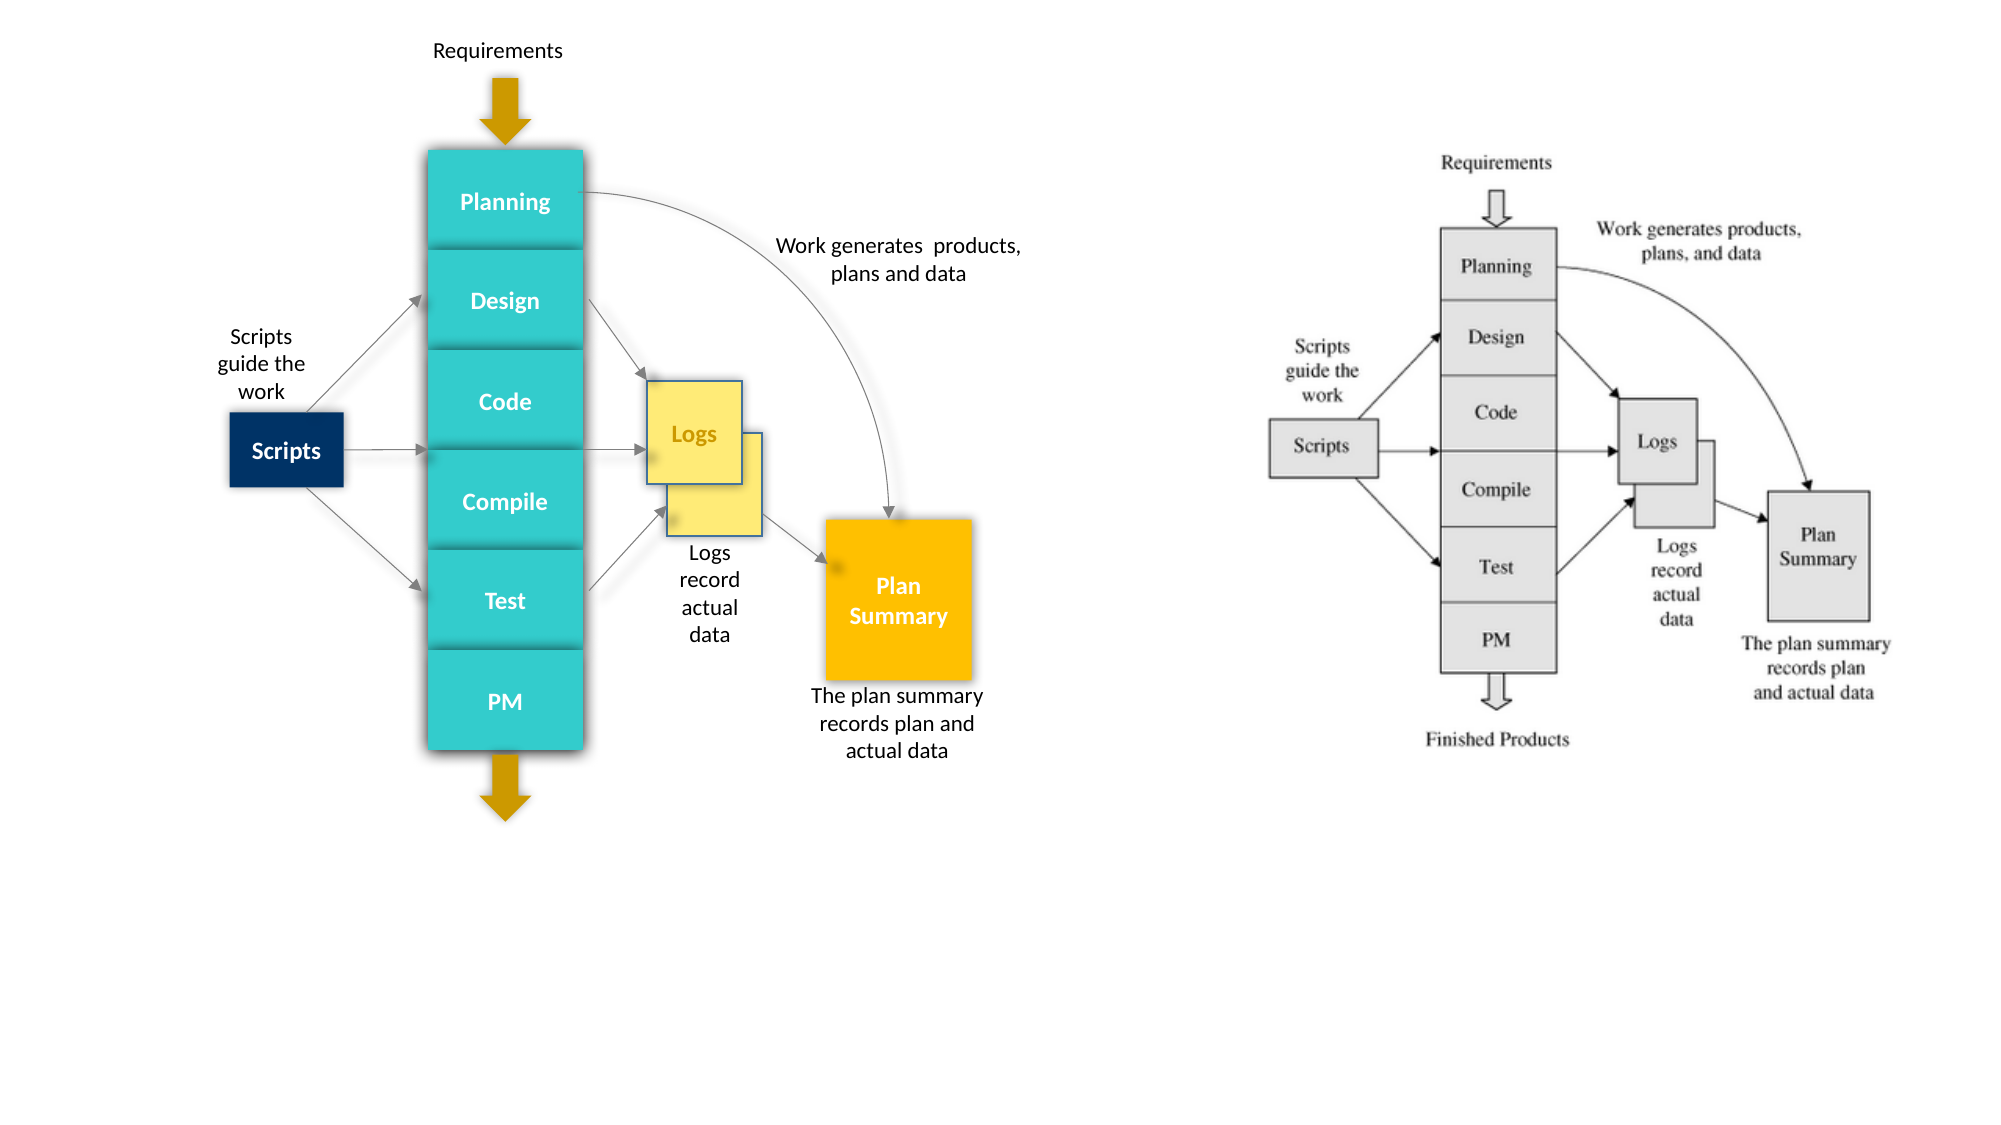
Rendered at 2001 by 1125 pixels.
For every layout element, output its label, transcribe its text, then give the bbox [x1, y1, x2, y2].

text_box Scripts [229, 412, 345, 488]
text_box Design [427, 249, 576, 339]
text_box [306, 294, 422, 413]
text_box Scripts guide the work [195, 314, 306, 412]
text_box [476, 753, 535, 824]
text_box Test [427, 549, 584, 639]
picture [1193, 143, 1929, 779]
text_box Code [427, 349, 576, 439]
text_box Plan Summary [825, 518, 973, 673]
text_box [476, 77, 535, 147]
text_box Planning [427, 149, 584, 239]
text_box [306, 487, 422, 592]
text_box Logs record actual data [644, 530, 776, 655]
text_box Work generates products, plans and data [755, 223, 1043, 294]
text_box The plan summary records plan and actual data [784, 673, 1011, 771]
text_box PM [427, 649, 584, 751]
text_box [577, 191, 895, 519]
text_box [589, 299, 647, 381]
text_box Compile [427, 449, 584, 539]
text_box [762, 513, 828, 565]
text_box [588, 505, 667, 591]
text_box Requirements [407, 27, 590, 70]
